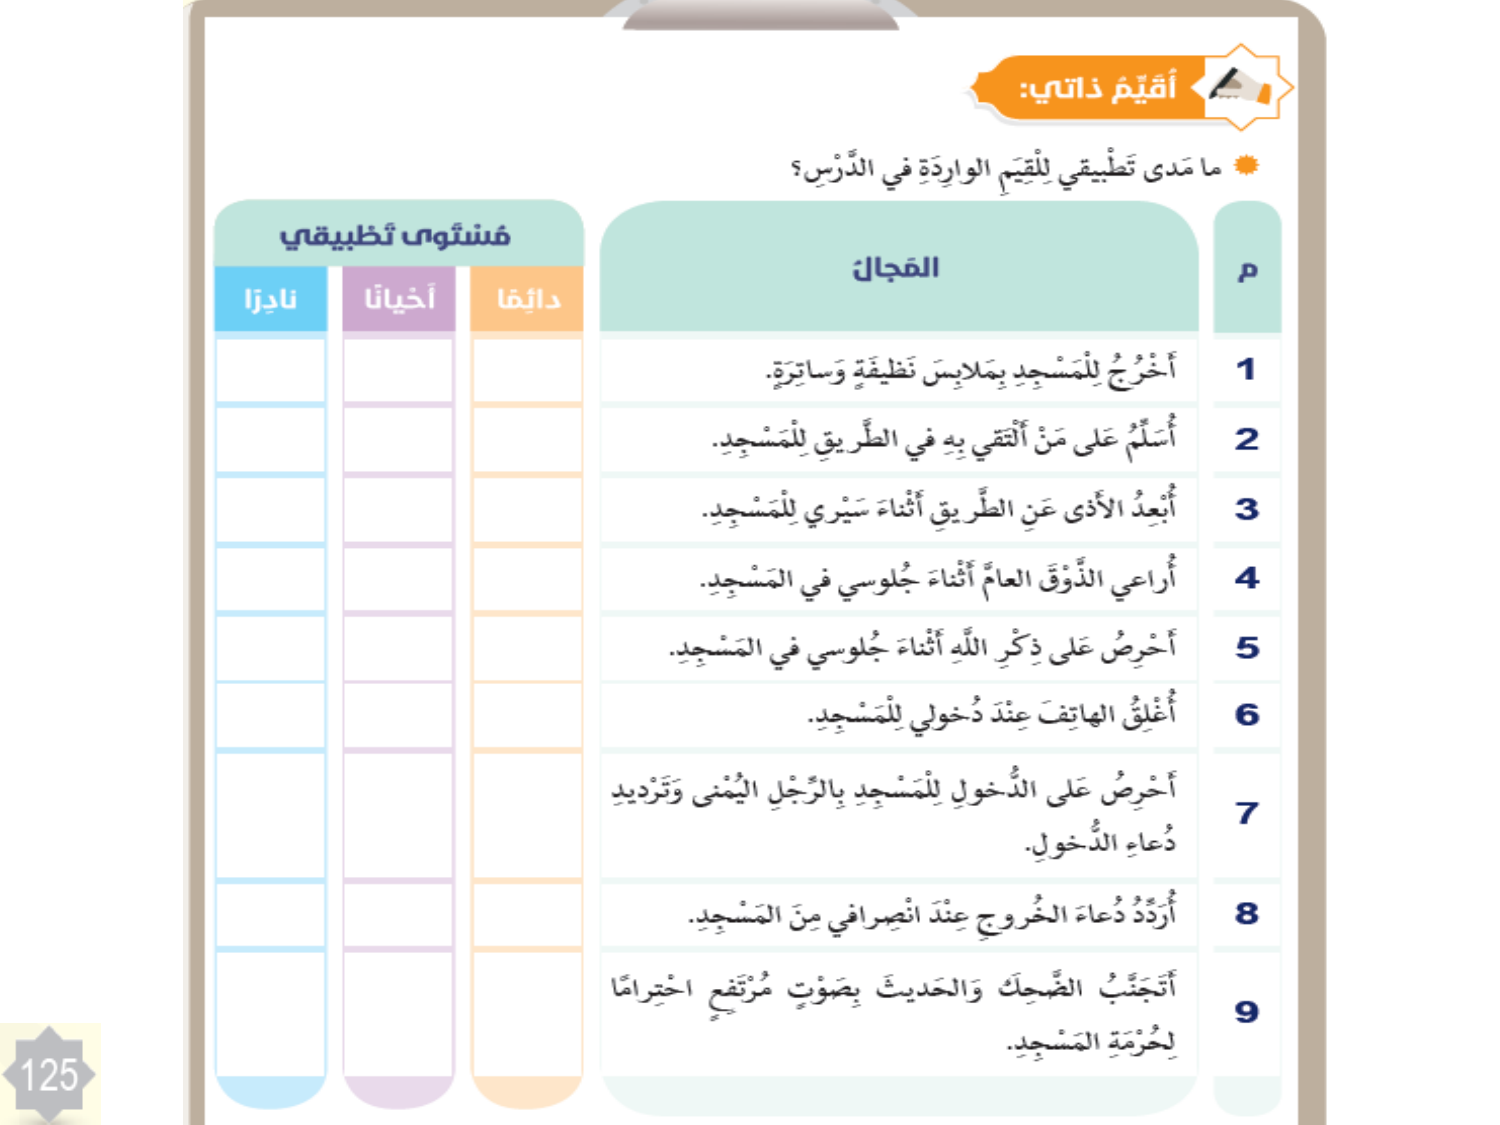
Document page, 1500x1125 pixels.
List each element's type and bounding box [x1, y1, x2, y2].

picture [182, 0, 1329, 1125]
picture [0, 1022, 101, 1125]
